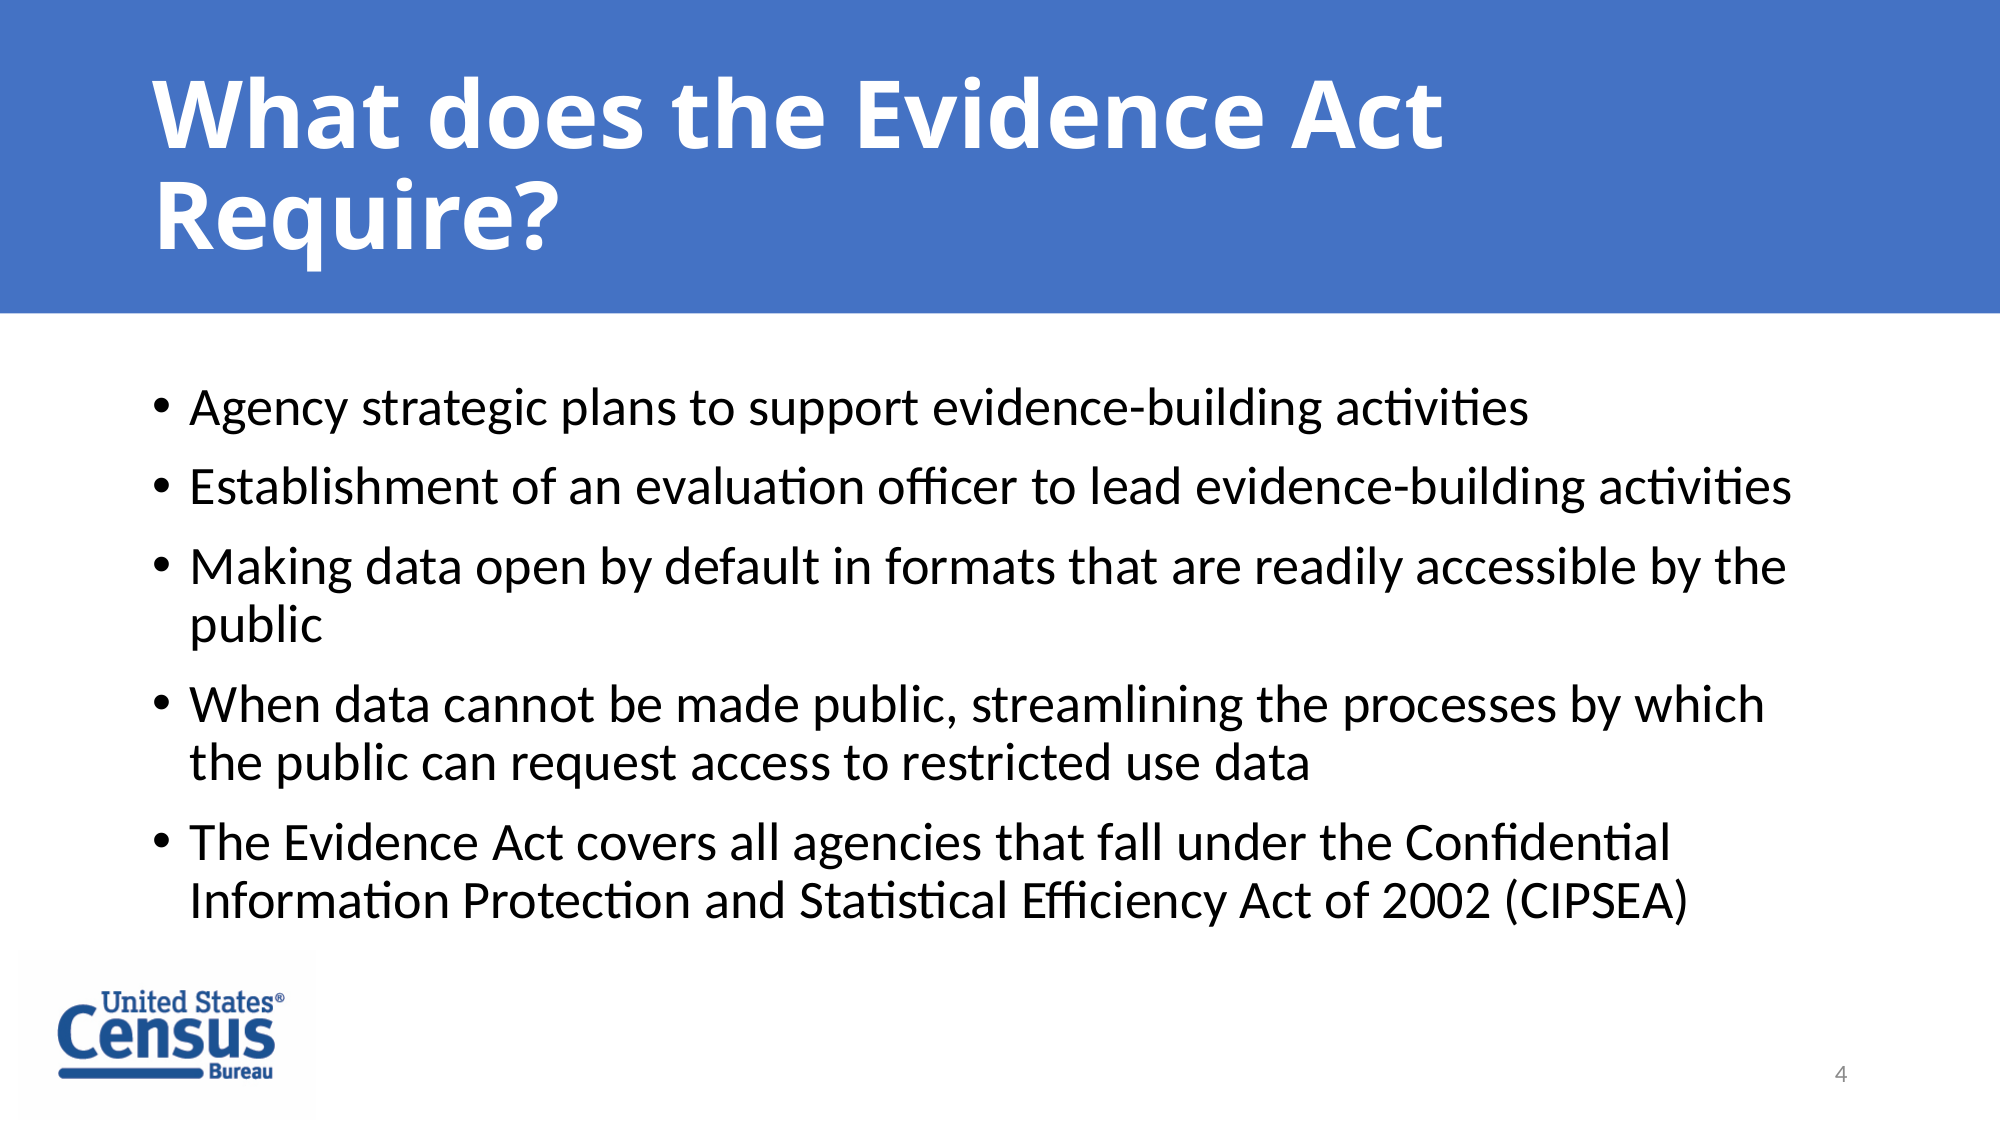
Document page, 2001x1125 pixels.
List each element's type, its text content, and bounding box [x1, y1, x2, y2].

title What does the Evidence Act Require? [137, 59, 1863, 278]
picture [18, 950, 316, 1120]
list Agency strategic plans to support evidence-building activities Establishment of an evaluation officer to lead evidence-building activities Making data open by default in formats that are readily accessible by the public When data cannot be made public, streamlining the processes by which the public can request access to restricted use data The Evidence Act covers all agencies that fall under the Confidential Information Protection and Statistical Efficiency Act of 2002 (CIPSEA) [137, 371, 1863, 985]
slide_number 4 [1412, 1042, 1863, 1103]
text_box [0, 0, 2000, 314]
